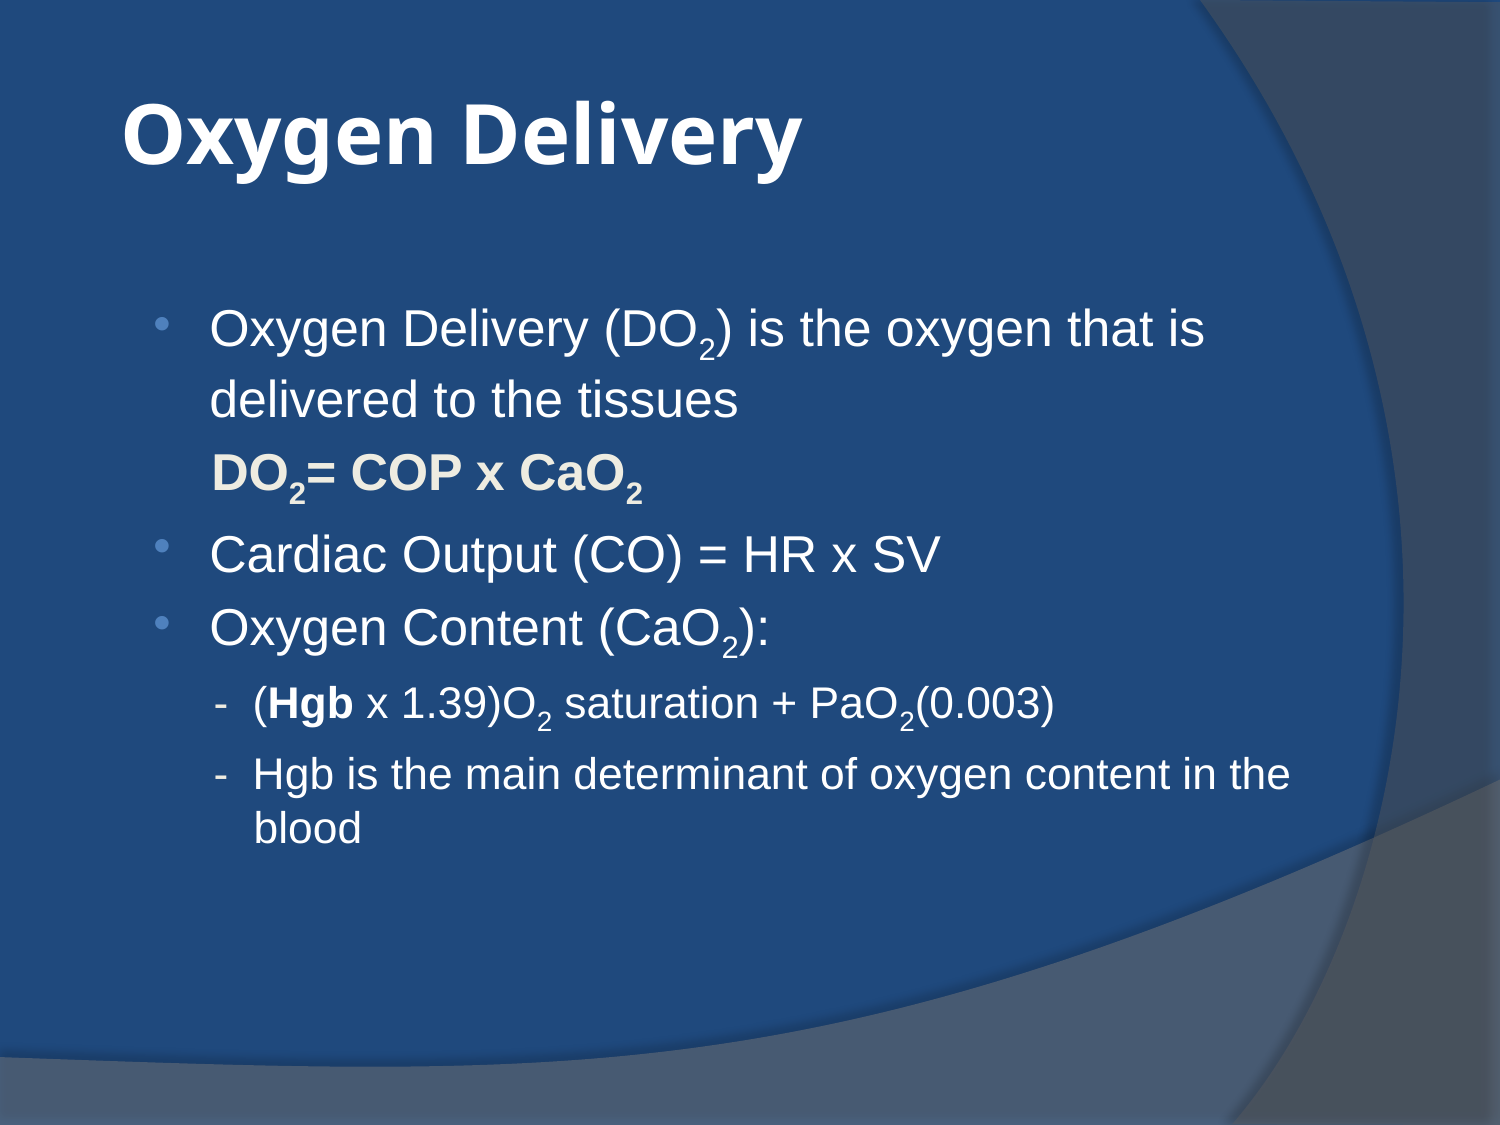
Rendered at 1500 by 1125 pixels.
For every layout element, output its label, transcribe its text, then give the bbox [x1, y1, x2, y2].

list Oxygen Delivery (DO2) is the oxygen that is delivered to the tissues DO2= COP x CaO2 Cardiac Output (CO) = HR x SV Oxygen Content (CaO2): - (Hgb x 1.39)O2 saturation + PaO2(0.003) - Hgb is the main determinant of oxygen content in the blood [133, 287, 1334, 863]
title Oxygen Delivery [112, 37, 1388, 225]
